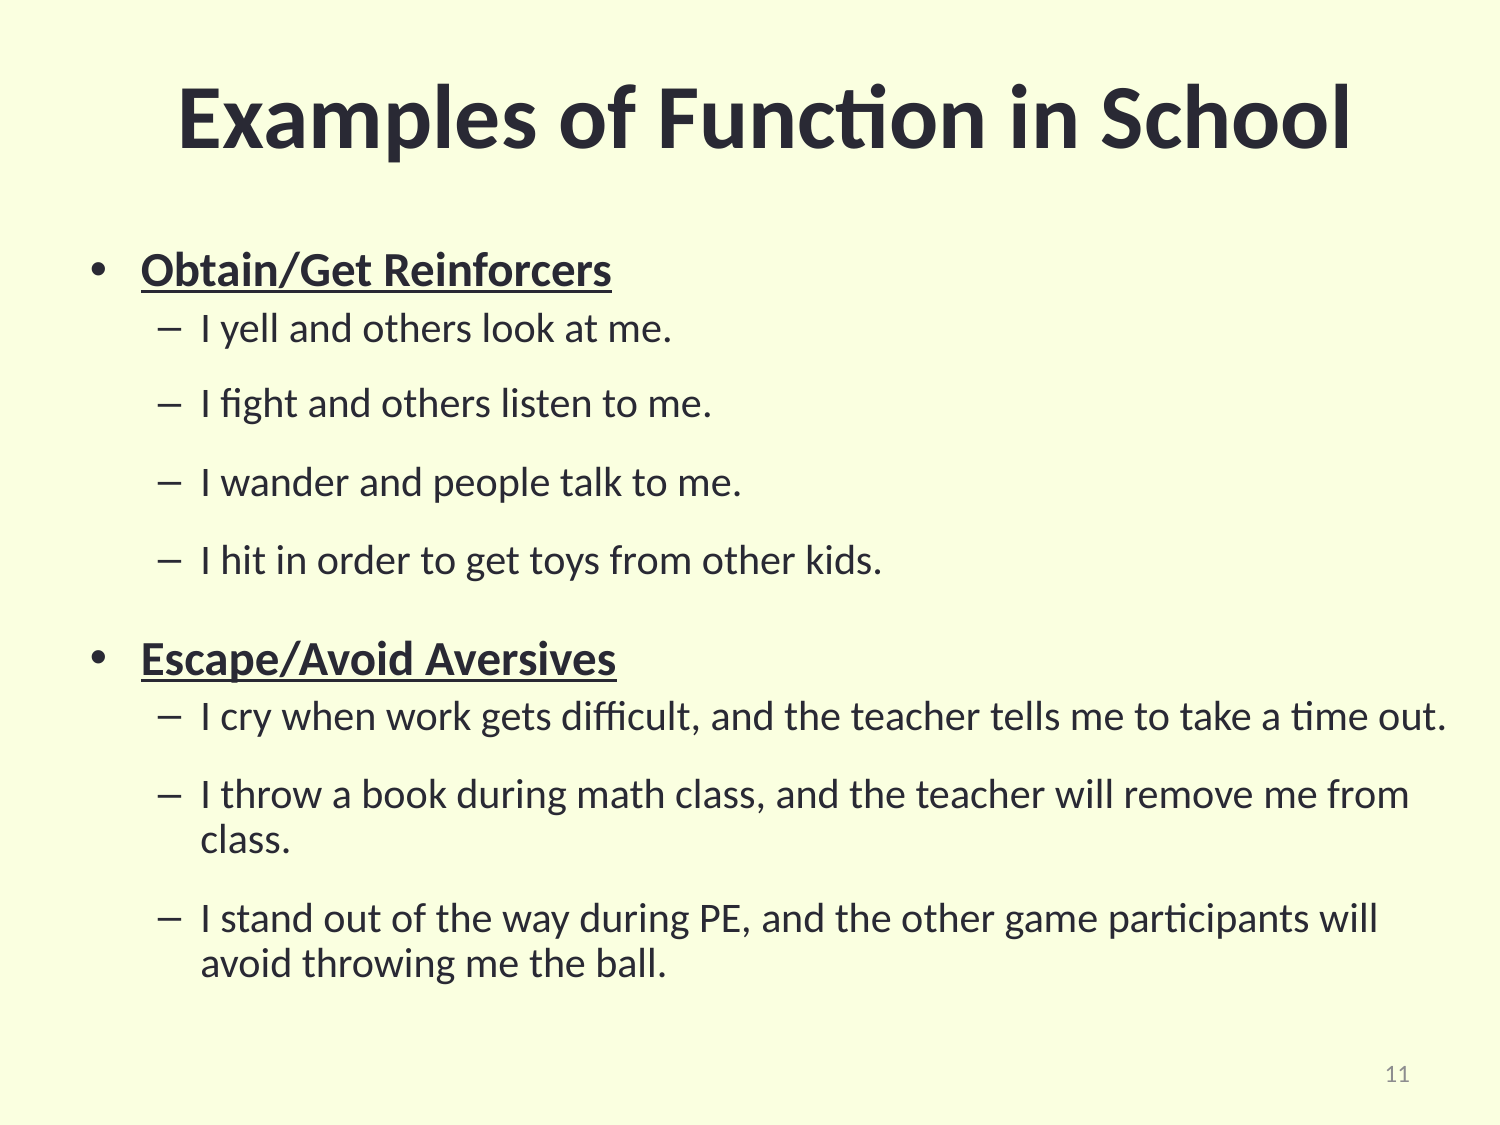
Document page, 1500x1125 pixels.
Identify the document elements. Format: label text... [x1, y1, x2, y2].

text_box Examples of Function in School [163, 49, 1370, 175]
slide_number 11 [1074, 1042, 1425, 1103]
list Obtain/Get Reinforcers I yell and others look at me. I fight and others listen to me. I wander and people talk to me. I hit in order to get toys from other kids. Escape/Avoid Aversives I cry when work gets difficult, and the teacher tells me to take a time out. I throw a book during math class, and the teacher will remove me from class. I stand out of the way during PE, and the other game participants will avoid throwing me the ball. [75, 237, 1463, 1070]
